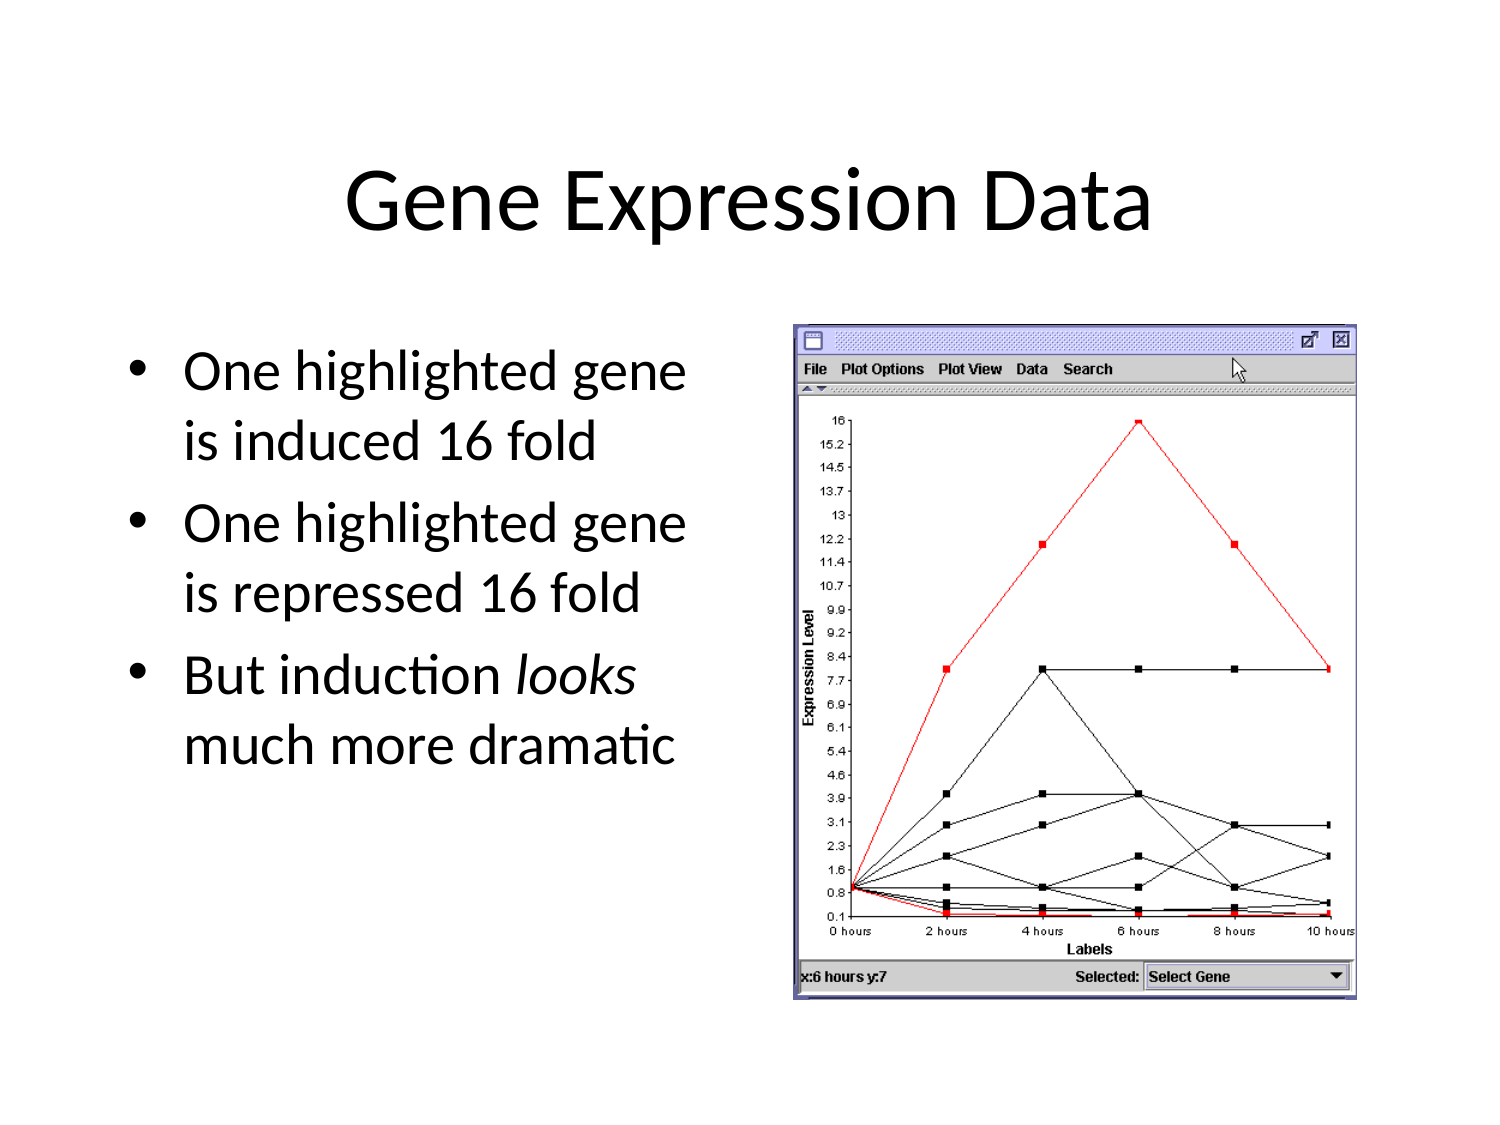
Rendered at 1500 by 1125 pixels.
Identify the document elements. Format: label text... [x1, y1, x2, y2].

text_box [793, 324, 1357, 1001]
title Gene Expression Data [112, 99, 1388, 288]
list One highlighted gene is induced 16 fold One highlighted gene is repressed 16 fold But induction looks much more dramatic [112, 324, 738, 1000]
